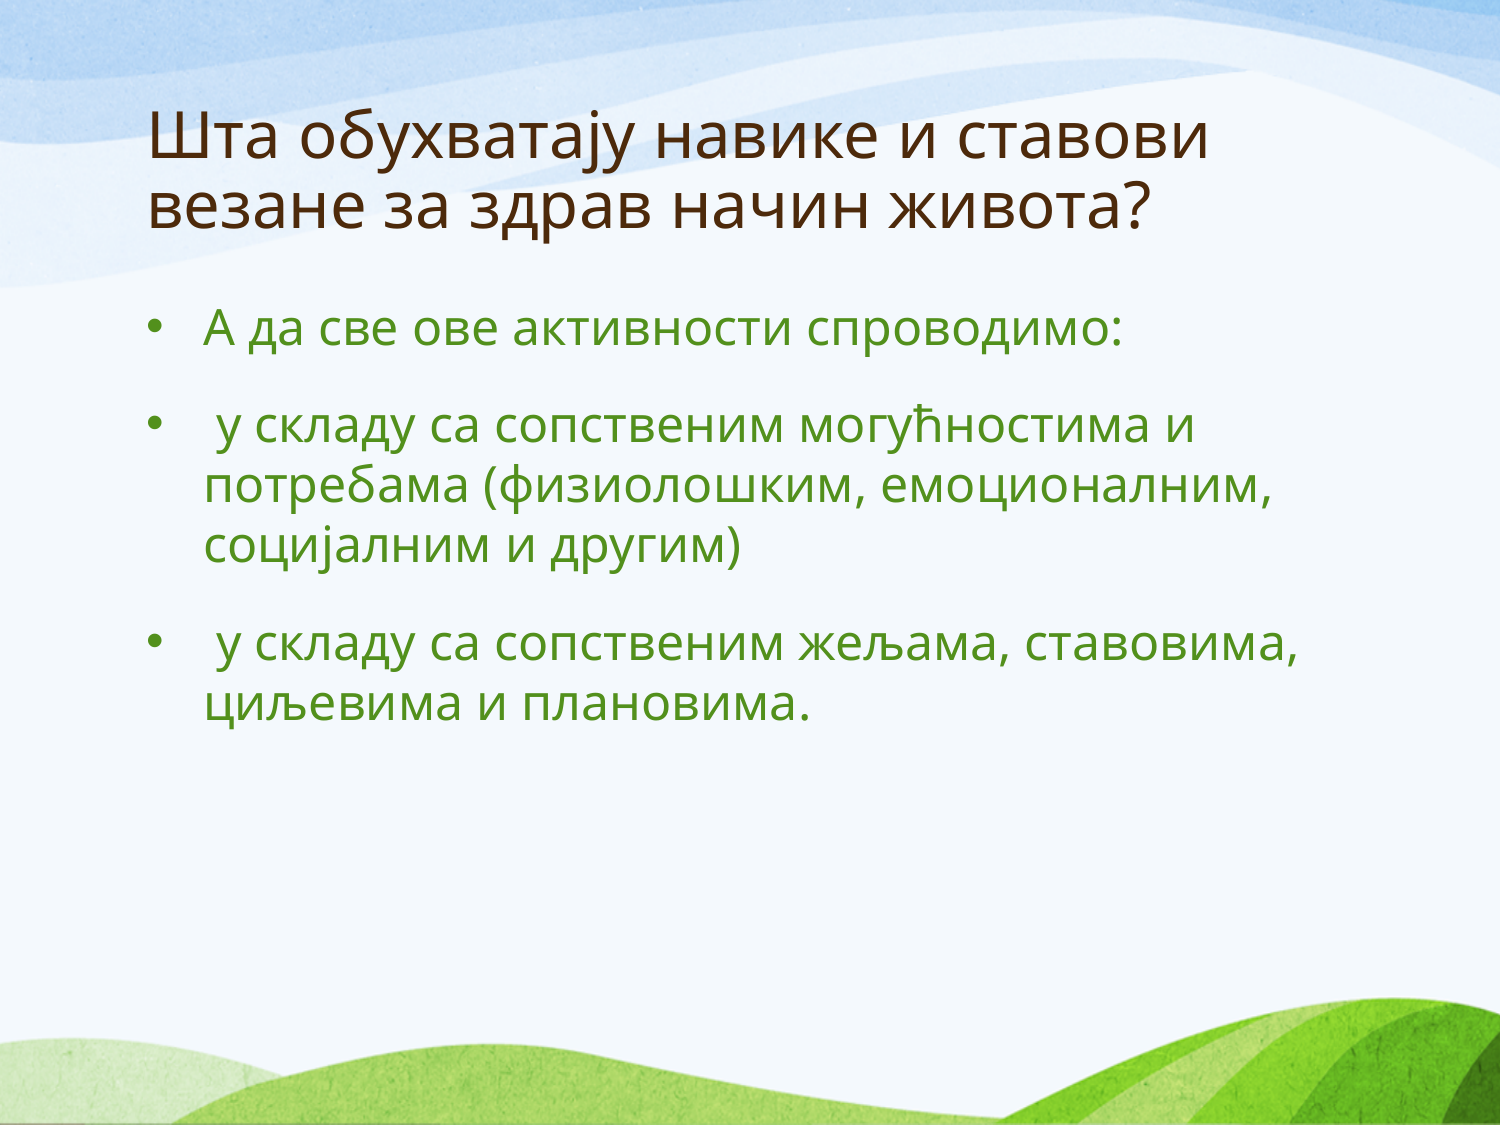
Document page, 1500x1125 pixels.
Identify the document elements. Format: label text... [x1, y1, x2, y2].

list А да све ове активности спроводимо: у складу са сопственим могућностима и потребама (физиолошким, емоционалним, социјалним и другим) у складу са сопственим жељама, ставовима, циљевима и плановима. [131, 287, 1369, 982]
picture [0, 0, 1500, 1125]
title Шта обухватају навике и ставови везане за здрав начин живота? [131, 50, 1369, 250]
